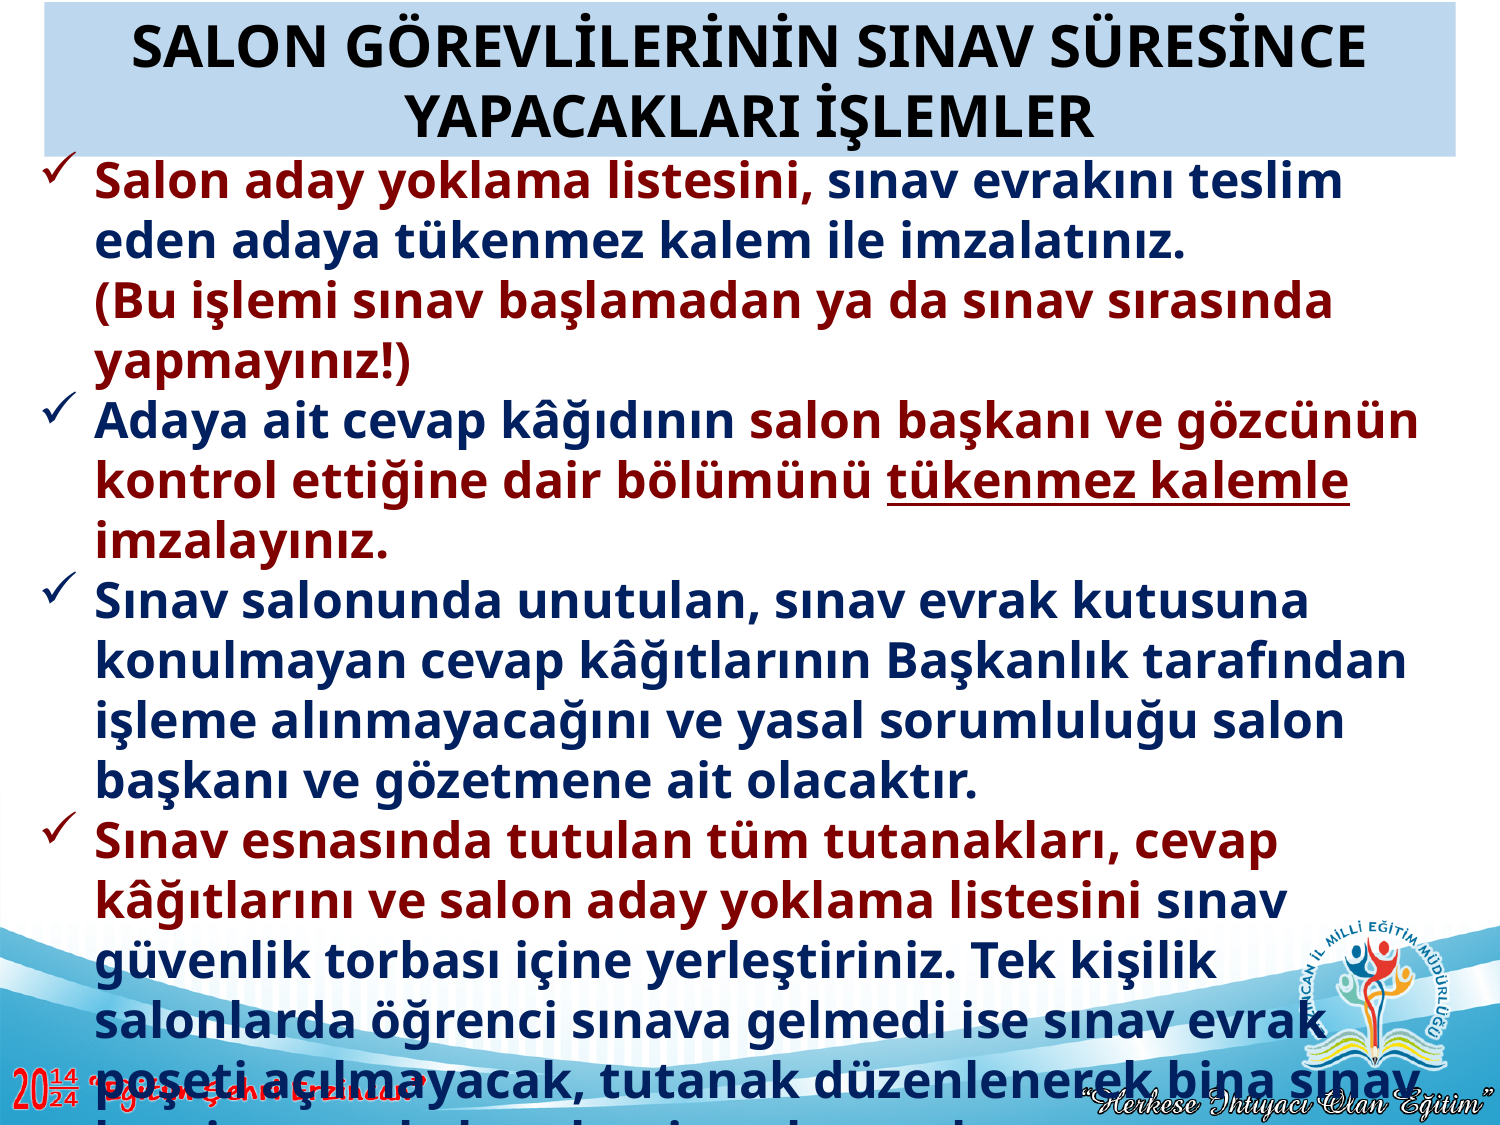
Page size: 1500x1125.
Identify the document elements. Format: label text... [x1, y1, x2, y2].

text_box SALON GÖREVLİLERİNİN SINAV SÜRESİNCE YAPACAKLARI İŞLEMLER [44, 2, 1456, 141]
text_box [1, 884, 1495, 1125]
picture [0, 0, 1500, 1125]
text_box Salon aday yoklama listesini, sınav evrakını teslim eden adaya tükenmez kalem ile imzalatınız. (Bu işlemi sınav başlamadan ya da sınav sırasında yapmayınız!) Adaya ait cevap kâğıdının salon başkanı ve gözcünün kontrol ettiğine dair bölümünü tükenmez kalemle imzalayınız. Sınav salonunda unutulan, sınav evrak kutusuna konulmayan cevap kâğıtlarının Başkanlık tarafından işleme alınmayacağını ve yasal sorumluluğu salon başkanı ve gözetmene ait olacaktır. Sınav esnasında tutulan tüm tutanakları, cevap kâğıtlarını ve salon aday yoklama listesini sınav güvenlik torbası içine yerleştiriniz. Tek kişilik salonlarda öğrenci sınava gelmedi ise sınav evrak poşeti açılmayacak, tutanak düzenlenerek bina sınav komisyonuyla beraber imzalanacak. [23, 141, 1477, 884]
